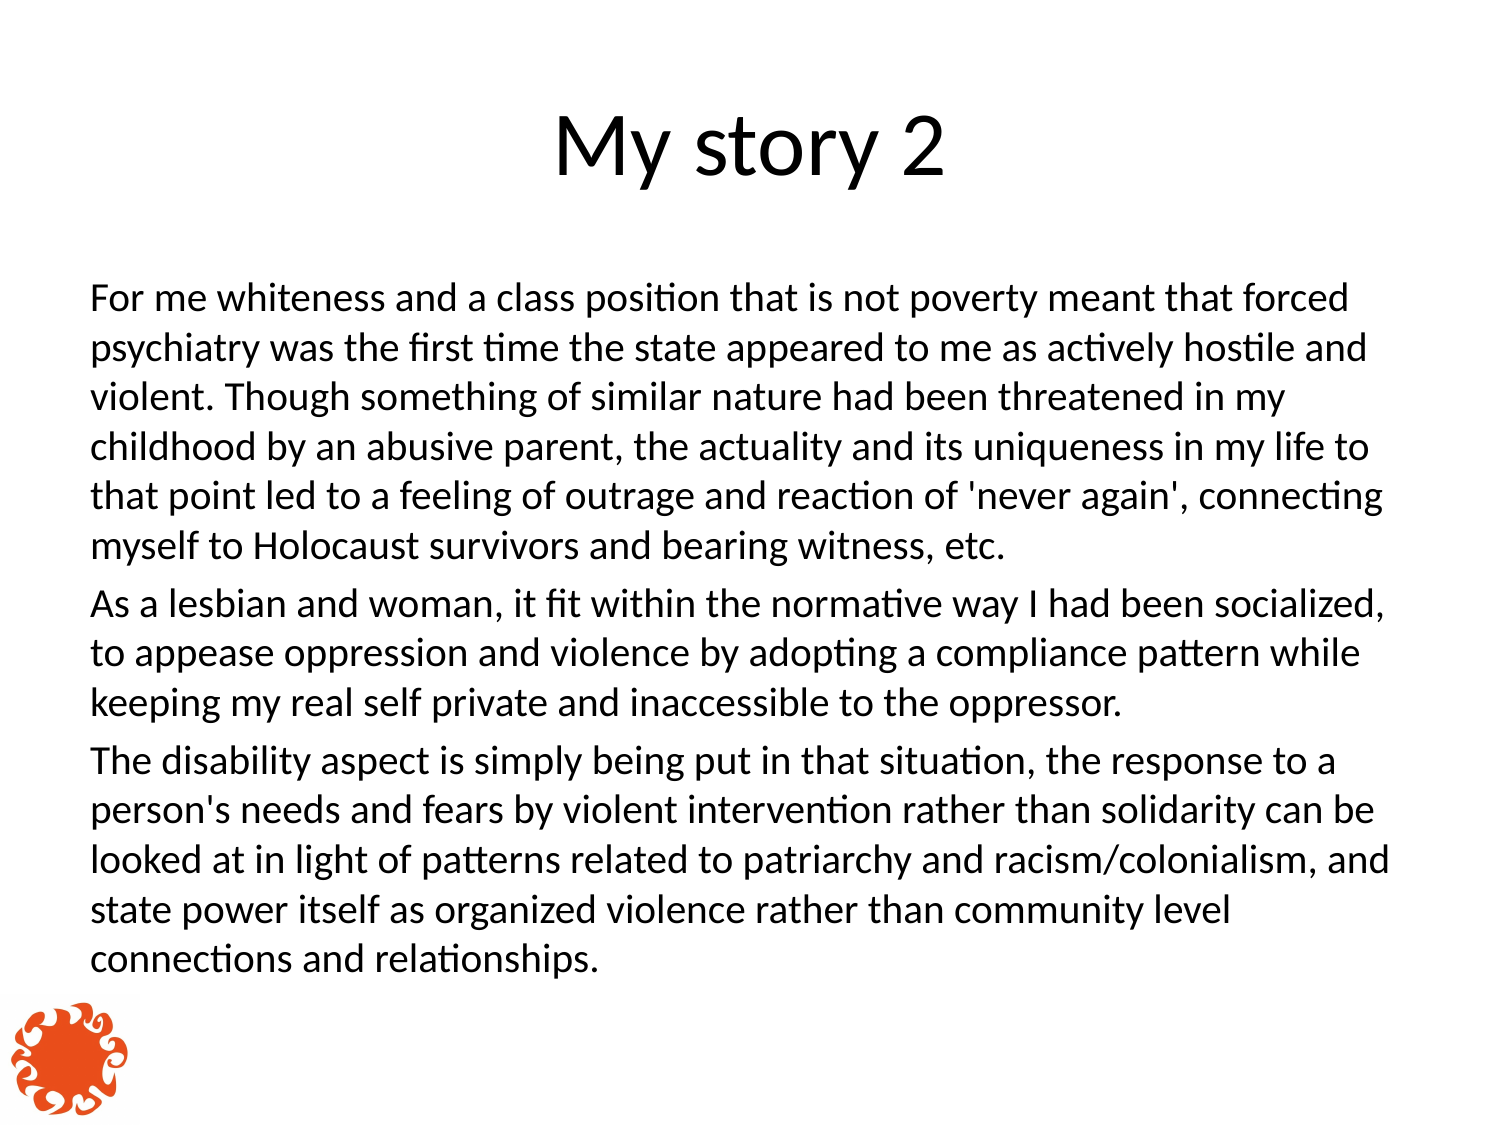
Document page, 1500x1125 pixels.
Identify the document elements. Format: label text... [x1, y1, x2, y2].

title My story 2 [75, 45, 1425, 233]
picture [0, 994, 140, 1125]
list For me whiteness and a class position that is not poverty meant that forced psychiatry was the first time the state appeared to me as actively hostile and violent. Though something of similar nature had been threatened in my childhood by an abusive parent, the actuality and its uniqueness in my life to that point led to a feeling of outrage and reaction of 'never again', connecting myself to Holocaust survivors and bearing witness, etc. As a lesbian and woman, it fit within the normative way I had been socialized, to appease oppression and violence by adopting a compliance pattern while keeping my real self private and inaccessible to the oppressor. The disability aspect is simply being put in that situation, the response to a person's needs and fears by violent intervention rather than solidarity can be looked at in light of patterns related to patriarchy and racism/colonialism, and state power itself as organized violence rather than community level connections and relationships. [75, 262, 1425, 1005]
